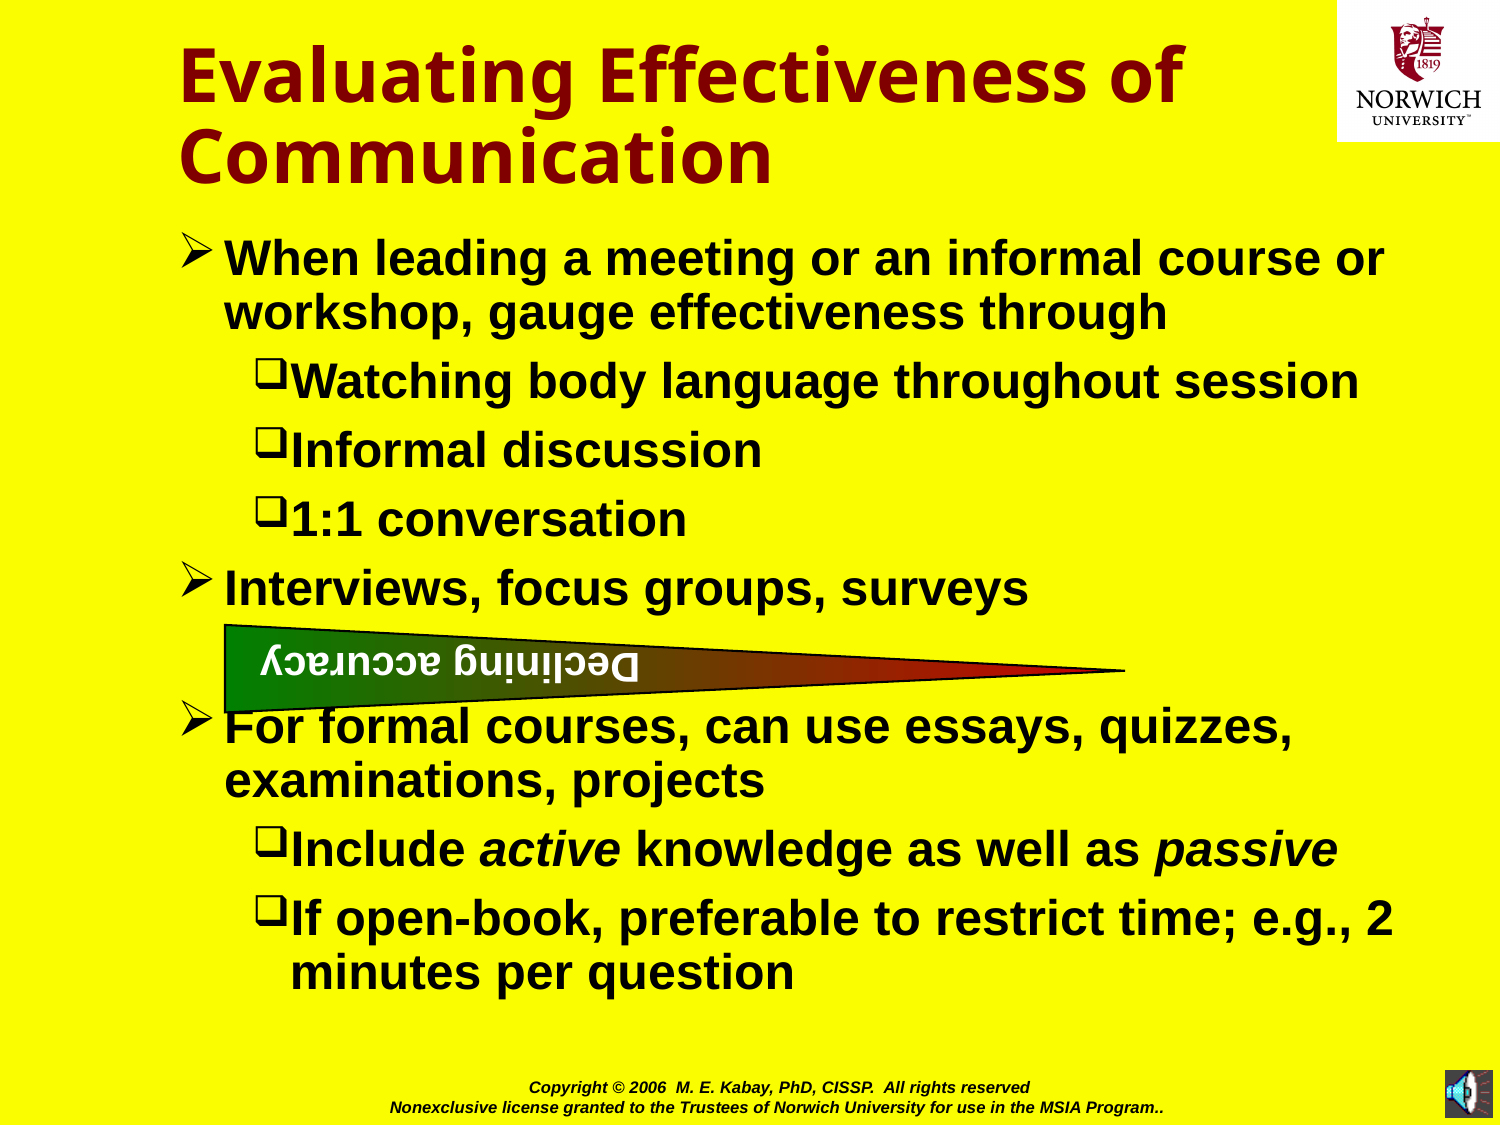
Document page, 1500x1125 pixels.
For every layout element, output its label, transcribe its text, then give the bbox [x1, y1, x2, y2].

list When leading a meeting or an informal course or workshop, gauge effectiveness through Watching body language throughout session Informal discussion 1:1 conversation Interviews, focus groups, surveys For formal courses, can use essays, quizzes, examinations, projects Include active knowledge as well as passive If open-book, preferable to restrict time; e.g., 2 minutes per question [162, 224, 1450, 1075]
title Evaluating Effectiveness of Communication [162, 24, 1338, 213]
picture [1337, 0, 1500, 142]
text_box Declining accuracy [225, 624, 1126, 713]
picture [1443, 1068, 1494, 1119]
